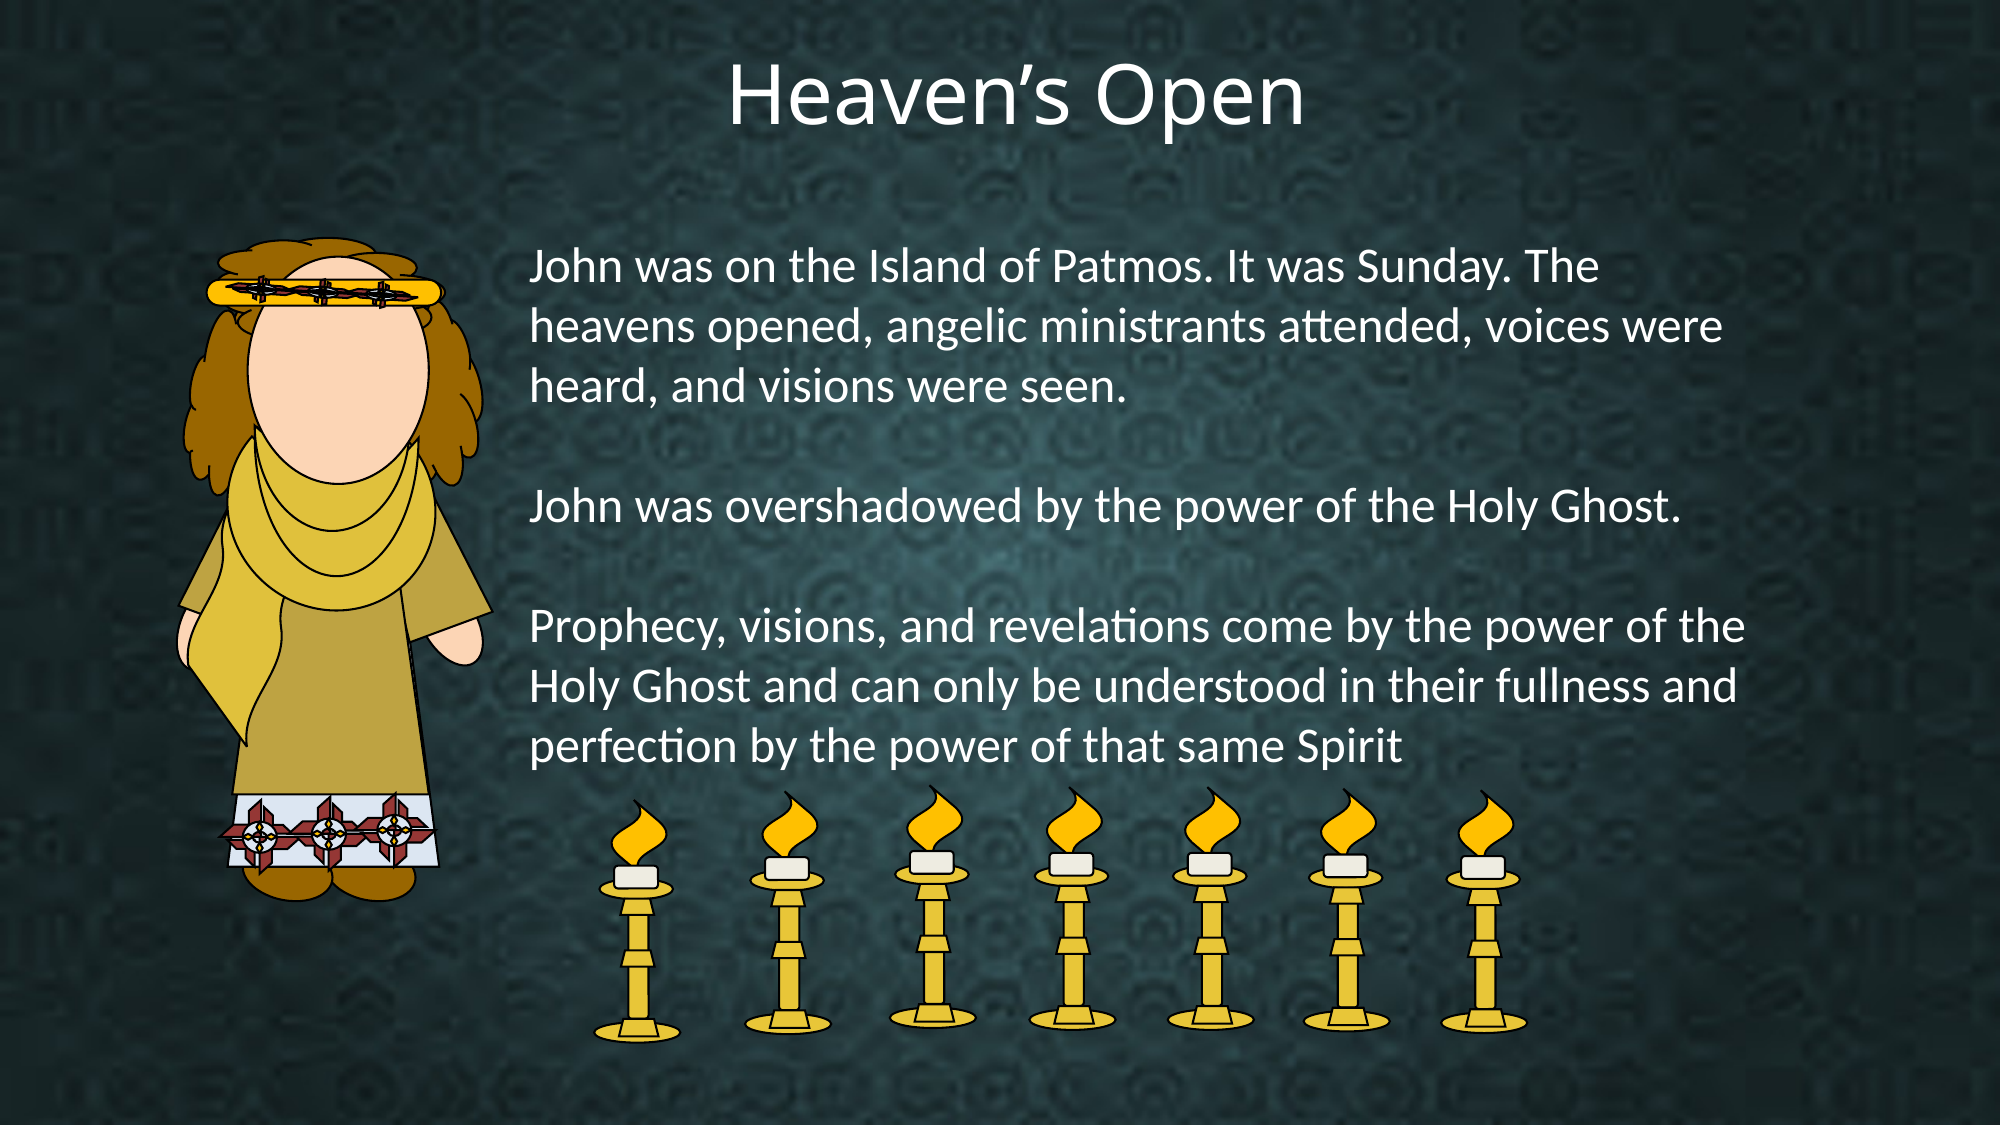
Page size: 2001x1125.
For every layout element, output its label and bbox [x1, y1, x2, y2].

picture [0, 0, 2000, 1125]
text_box [1029, 790, 1116, 1030]
text_box [594, 802, 681, 1043]
text_box [1441, 793, 1528, 1034]
text_box [1303, 791, 1390, 1032]
text_box [180, 237, 482, 901]
text_box [1167, 790, 1254, 1030]
text_box [744, 794, 832, 1035]
text_box [889, 788, 977, 1029]
